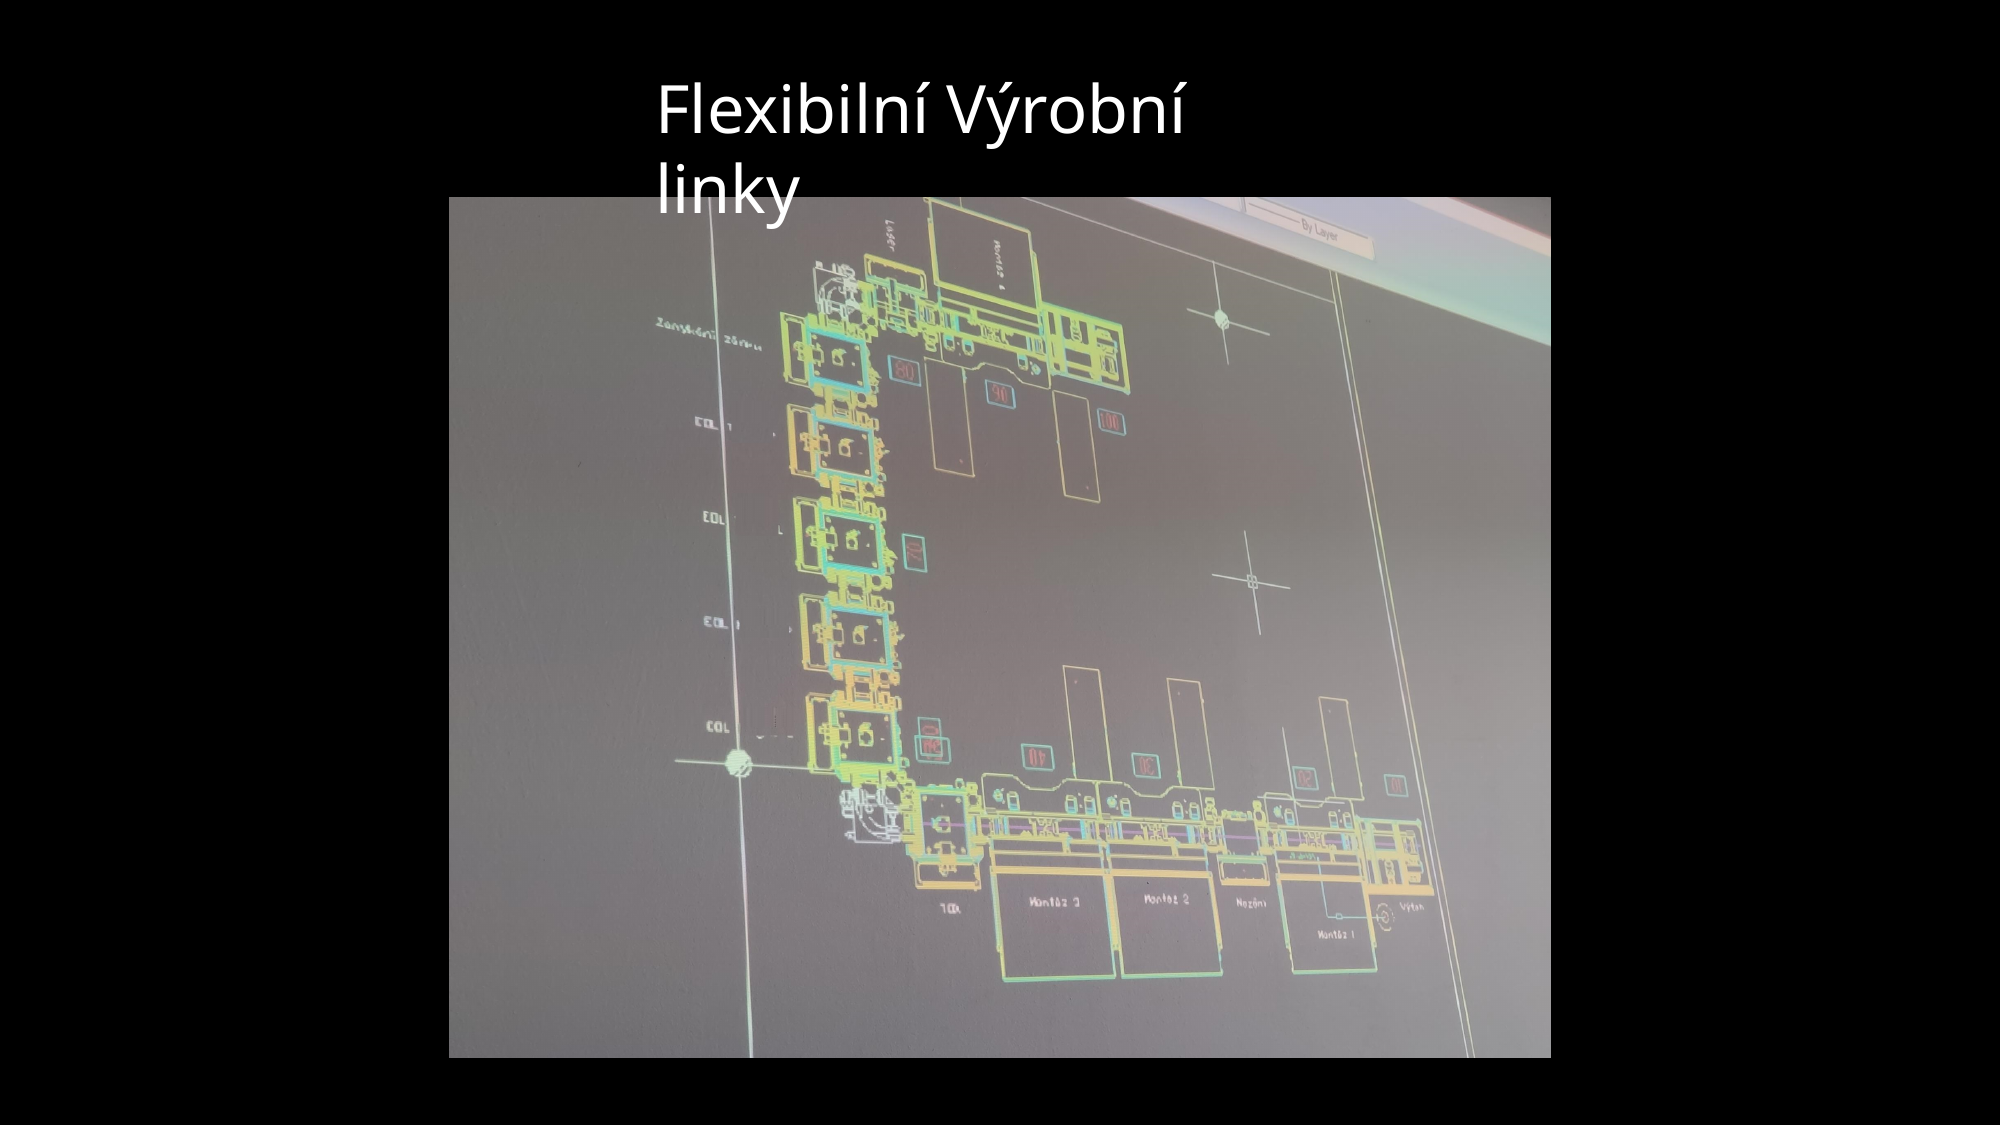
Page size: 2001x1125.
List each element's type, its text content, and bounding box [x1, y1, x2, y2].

text_box Flexibilní Výrobní linky [640, 59, 1360, 197]
picture [449, 197, 1551, 1058]
